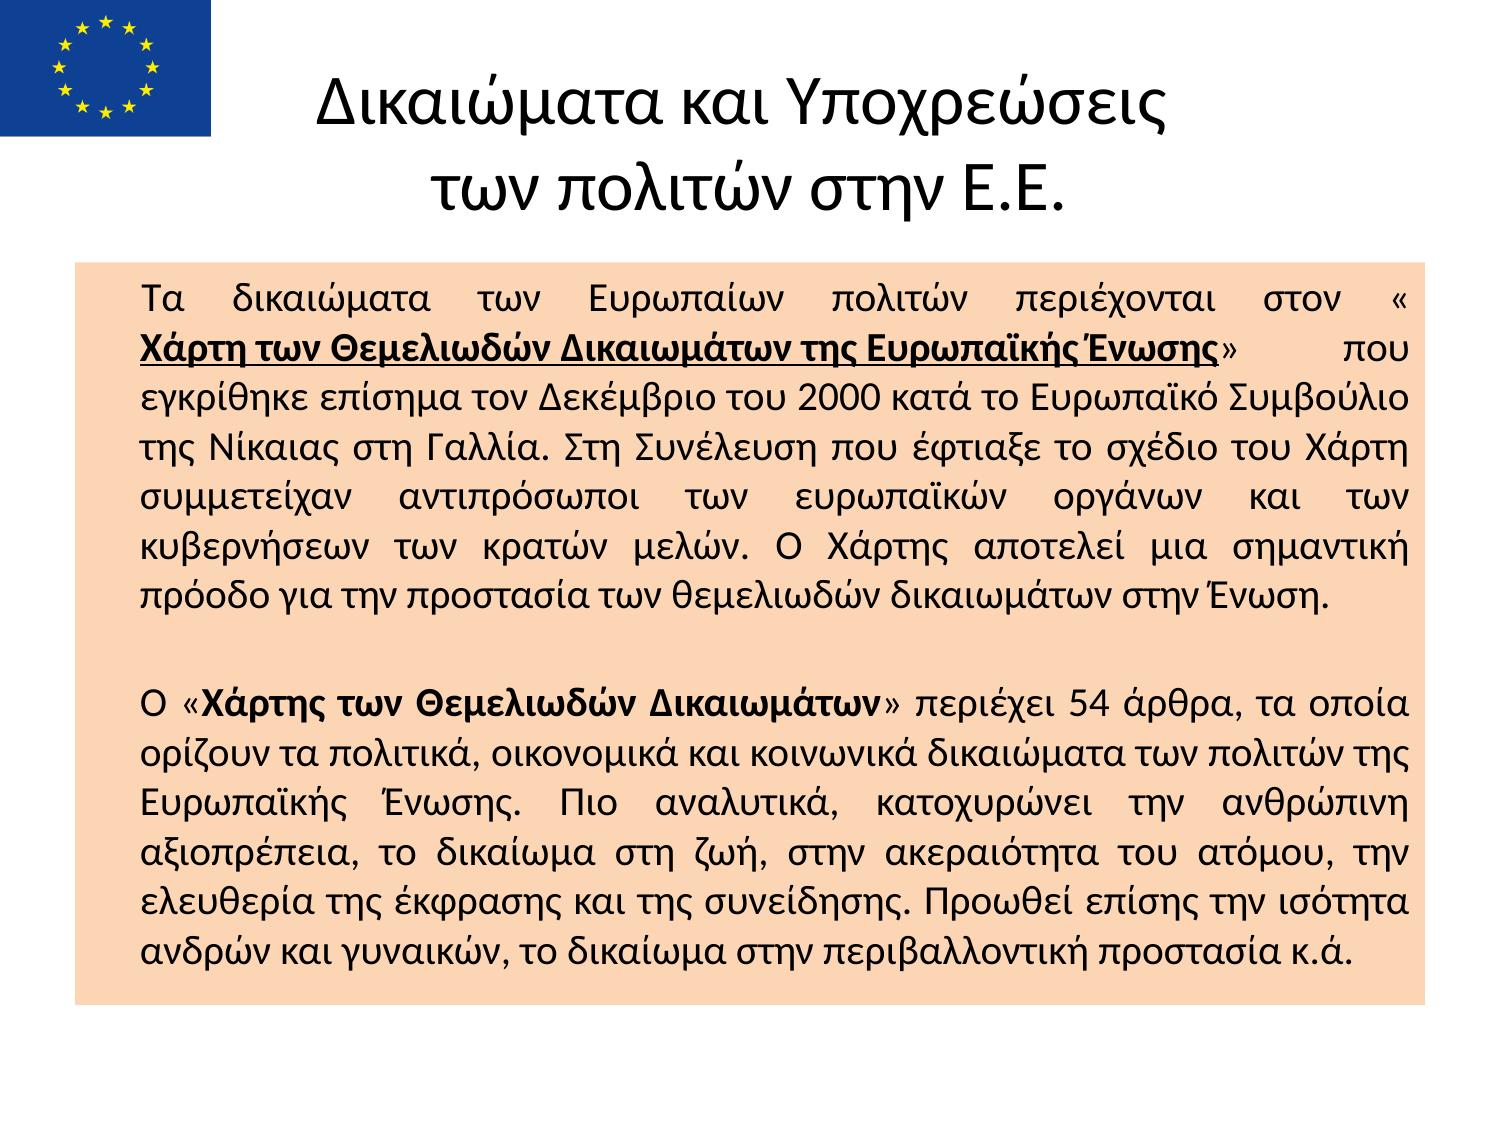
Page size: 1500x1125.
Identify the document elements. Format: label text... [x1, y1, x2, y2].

title Δικαιώματα και Υποχρεώσεις των πολιτών στην Ε.Ε. [75, 45, 1425, 233]
list Τα δικαιώματα των Ευρωπαίων πολιτών περιέχονται στον «Χάρτη των Θεμελιωδών Δικαιωμάτων της Ευρωπαϊκής Ένωσης» που εγκρίθηκε επίσημα τον Δεκέμβριο του 2000 κατά το Ευρωπαϊκό Συμβούλιο της Νίκαιας στη Γαλλία. Στη Συνέλευση που έφτιαξε το σχέδιο του Χάρτη συμμετείχαν αντιπρόσωποι των ευρωπαϊκών οργάνων και των κυβερνήσεων των κρατών μελών. Ο Χάρτης αποτελεί μια σημαντική πρόοδο για την προστασία των θεμελιωδών δικαιωμάτων στην Ένωση. Ο «Χάρτης των Θεμελιωδών Δικαιωμάτων» περιέχει 54 άρθρα, τα οποία ορίζουν τα πολιτικά, οικονομικά και κοινωνικά δικαιώματα των πολιτών της Ευρωπαϊκής Ένωσης. Πιο αναλυτικά, κατοχυρώνει την ανθρώπινη αξιοπρέπεια, το δικαίωμα στη ζωή, στην ακεραιότητα του ατόμου, την ελευθερία της έκφρασης και της συνείδησης. Προωθεί επίσης την ισότητα ανδρών και γυναικών, το δικαίωμα στην περιβαλλοντική προστασία κ.ά. [75, 262, 1425, 1005]
picture [0, 0, 212, 137]
